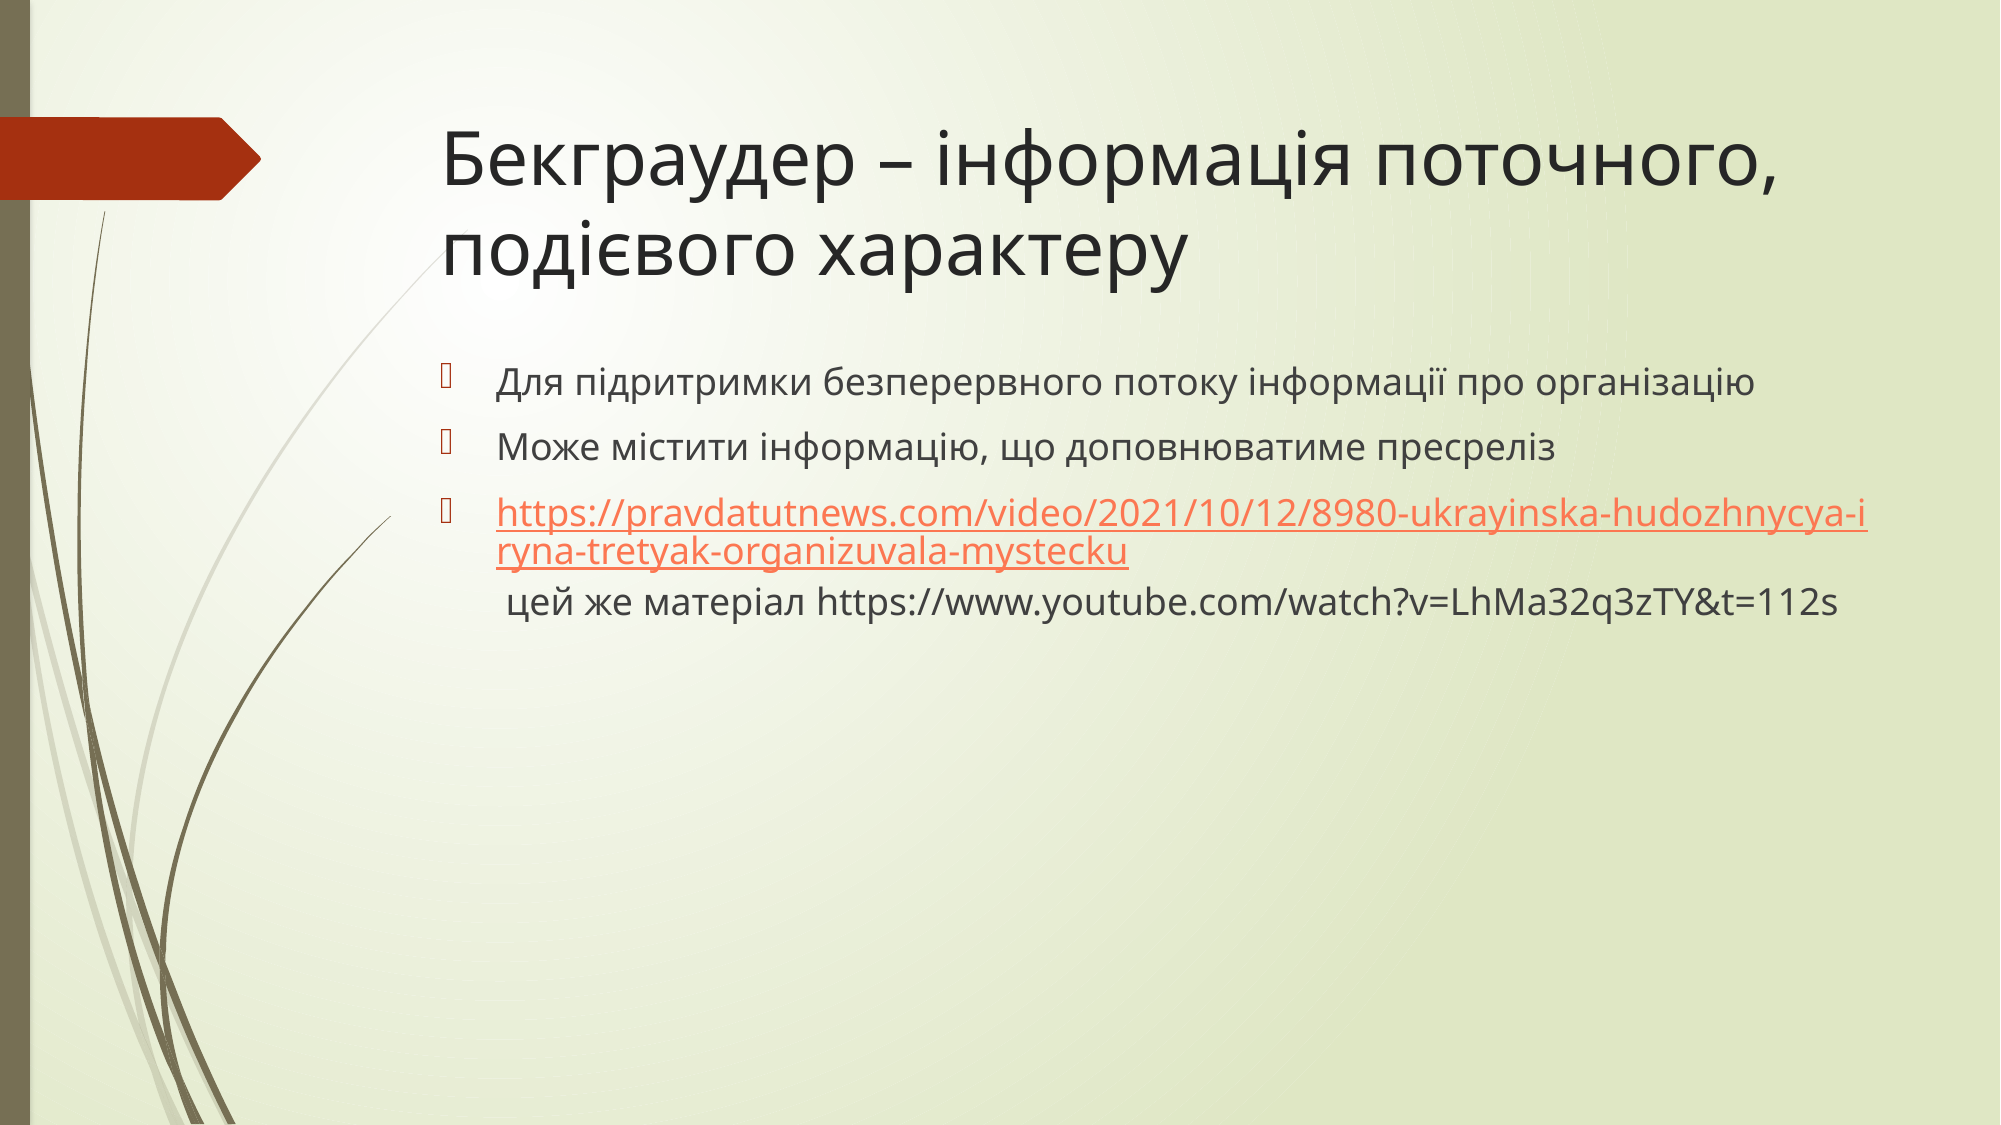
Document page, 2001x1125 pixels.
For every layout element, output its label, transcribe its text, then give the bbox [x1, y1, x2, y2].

title Бекграудер – інформація поточного, подієвого характеру [425, 102, 1888, 313]
list Для підритримки безперервного потоку інформації про організацію Може містити інформацію, що доповнюватиме пресреліз https://pravdatutnews.com/video/2021/10/12/8980-ukrayinska-hudozhnycya-iryna-tretyak-organizuvala-mystecku цей же матеріал https://www.youtube.com/watch?v=LhMa32q3zTY&t=112s [424, 350, 1888, 970]
